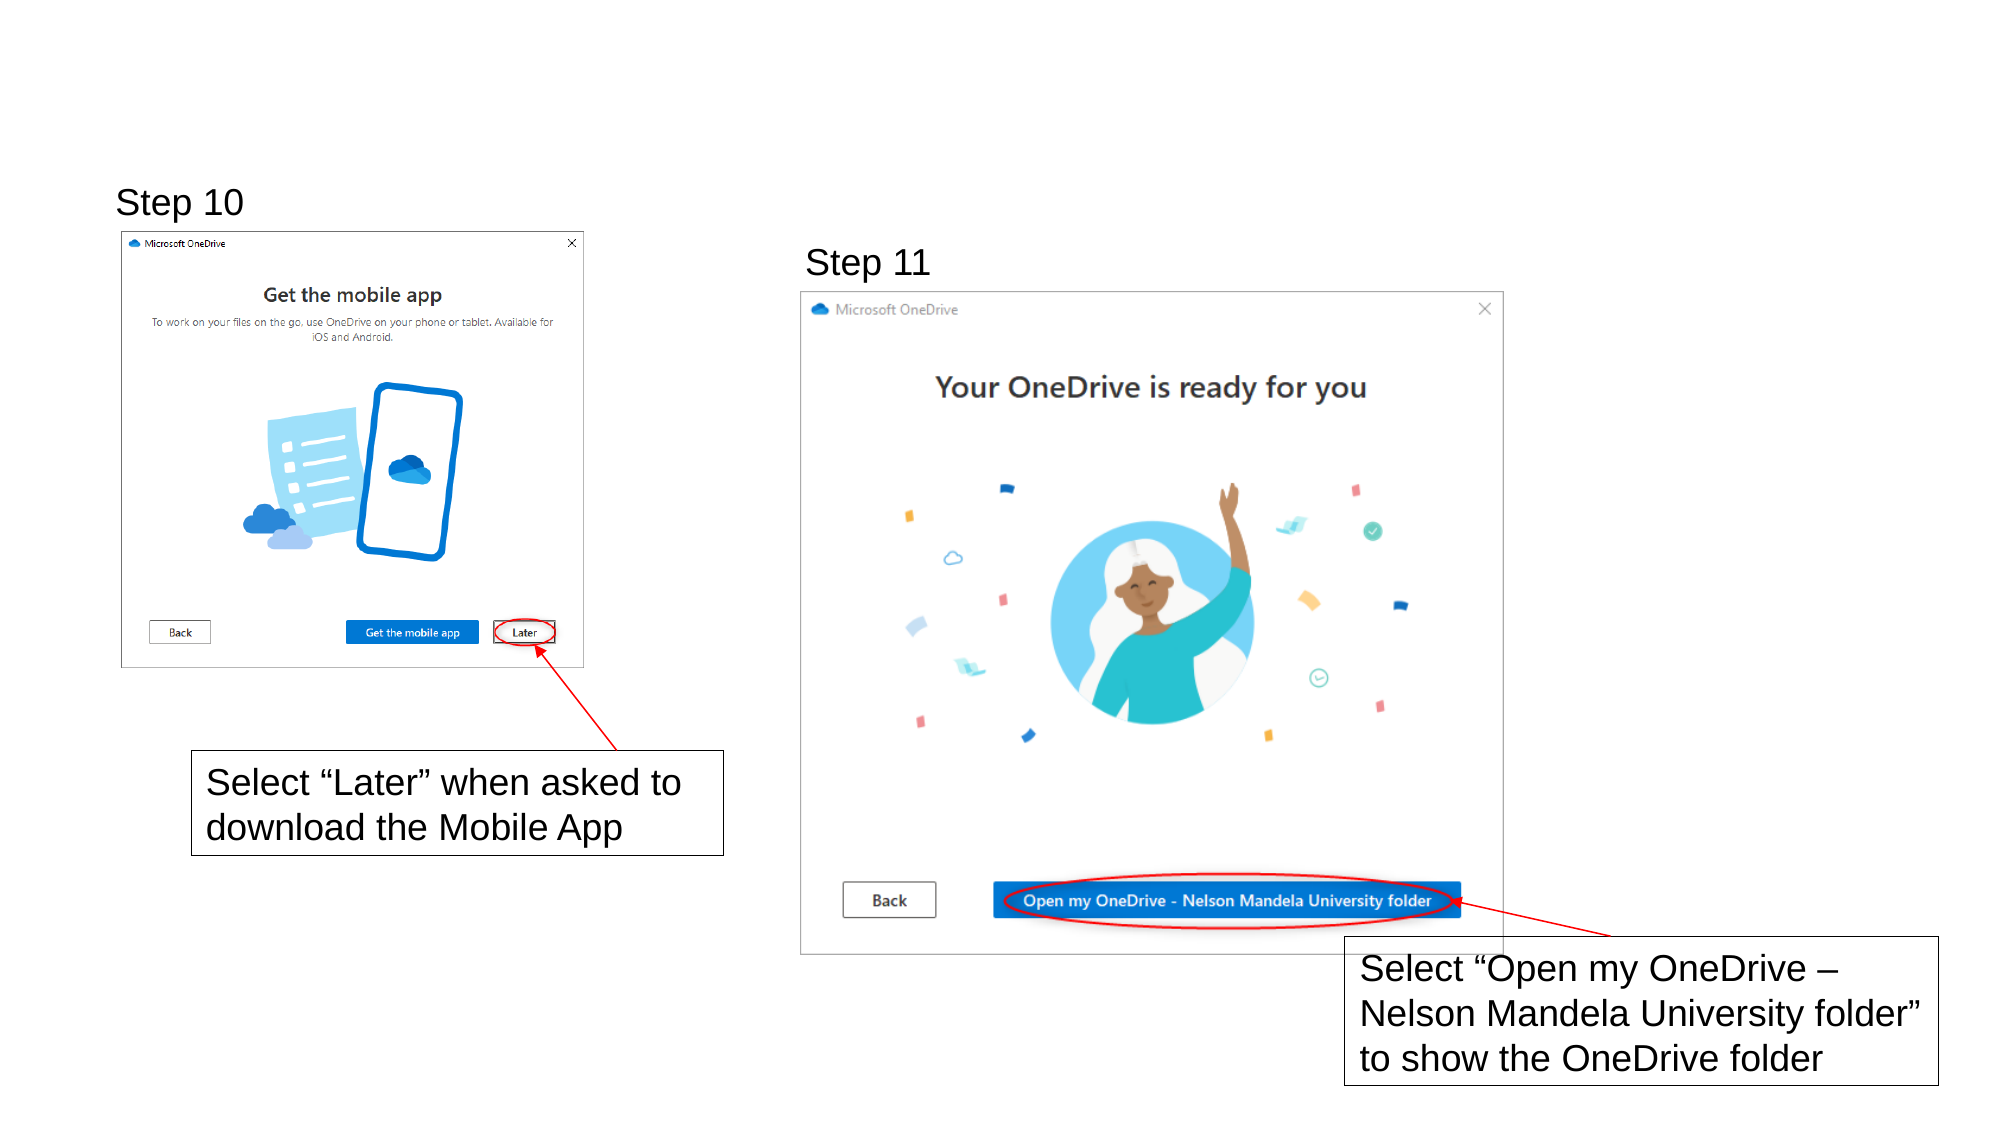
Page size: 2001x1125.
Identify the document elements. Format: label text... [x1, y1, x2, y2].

picture [800, 291, 1504, 956]
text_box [1449, 899, 1611, 937]
text_box Select “Later” when asked to download the Mobile App [191, 750, 724, 856]
text_box Step 11 [790, 230, 947, 291]
text_box Step 10 [100, 170, 260, 230]
text_box Select “Open my OneDrive – Nelson Mandela University folder” to show the OneDrive folder [1344, 936, 1939, 1086]
picture [121, 231, 584, 668]
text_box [534, 644, 617, 751]
